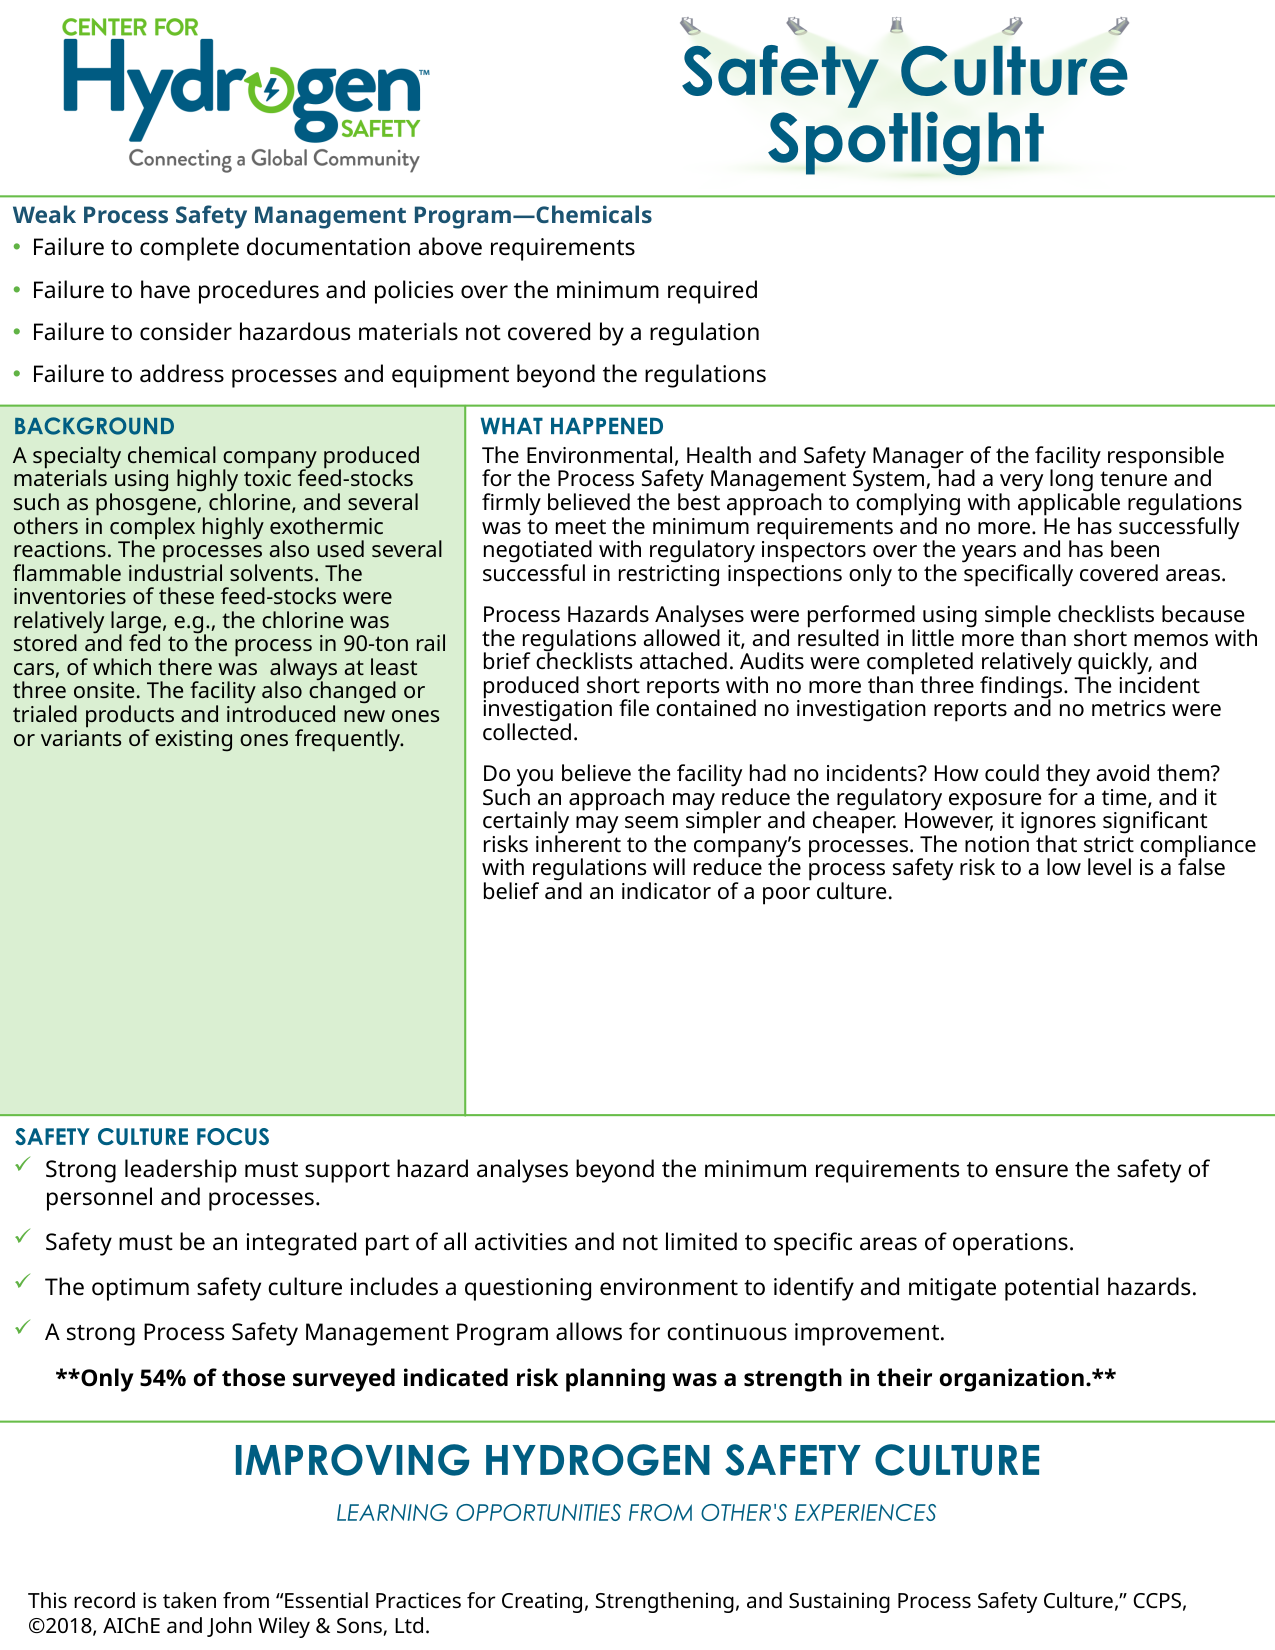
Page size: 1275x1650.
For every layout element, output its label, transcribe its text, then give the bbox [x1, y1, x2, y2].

picture [0, 0, 1275, 1650]
list Failure to complete documentation above requirements Failure to have procedures and policies over the minimum required Failure to consider hazardous materials not covered by a regulation Failure to address processes and equipment beyond the regulations [12, 236, 1262, 399]
list The Environmental, Health and Safety Manager of the facility responsible for the Process Safety Management System, had a very long tenure and firmly believed the best approach to complying with applicable regulations was to meet the minimum requirements and no more. He has successfully negotiated with regulatory inspectors over the years and has been successful in restricting inspections only to the specifically covered areas. Process Hazards Analyses were performed using simple checklists because the regulations allowed it, and resulted in little more than short memos with brief checklists attached. Audits were completed relatively quickly, and produced short reports with no more than three findings. The incident investigation file contained no investigation reports and no metrics were collected. Do you believe the facility had no incidents? How could they avoid them? Such an approach may reduce the regulatory exposure for a time, and it certainly may seem simpler and cheaper. However, it ignores significant risks inherent to the company’s processes. The notion that strict compliance with regulations will reduce the process safety risk to a low level is a false belief and an indicator of a poor culture. [482, 444, 1262, 1102]
list Weak Process Safety Management Program—Chemicals [12, 196, 1262, 236]
list A specialty chemical company produced materials using highly toxic feed-stocks such as phosgene, chlorine, and several others in complex highly exothermic reactions. The processes also used several flammable industrial solvents. The inventories of these feed-stocks were relatively large, e.g., the chlorine was stored and fed to the process in 90-ton rail cars, of which there was always at least three onsite. The facility also changed or trialed products and introduced new ones or variants of existing ones frequently. [12, 444, 450, 1102]
list Strong leadership must support hazard analyses beyond the minimum requirements to ensure the safety of personnel and processes. Safety must be an integrated part of all activities and not limited to specific areas of operations. The optimum safety culture includes a questioning environment to identify and mitigate potential hazards. A strong Process Safety Management Program allows for continuous improvement. **Only 54% of those surveyed indicated risk planning was a strength in their organization.** [13, 1154, 1262, 1443]
